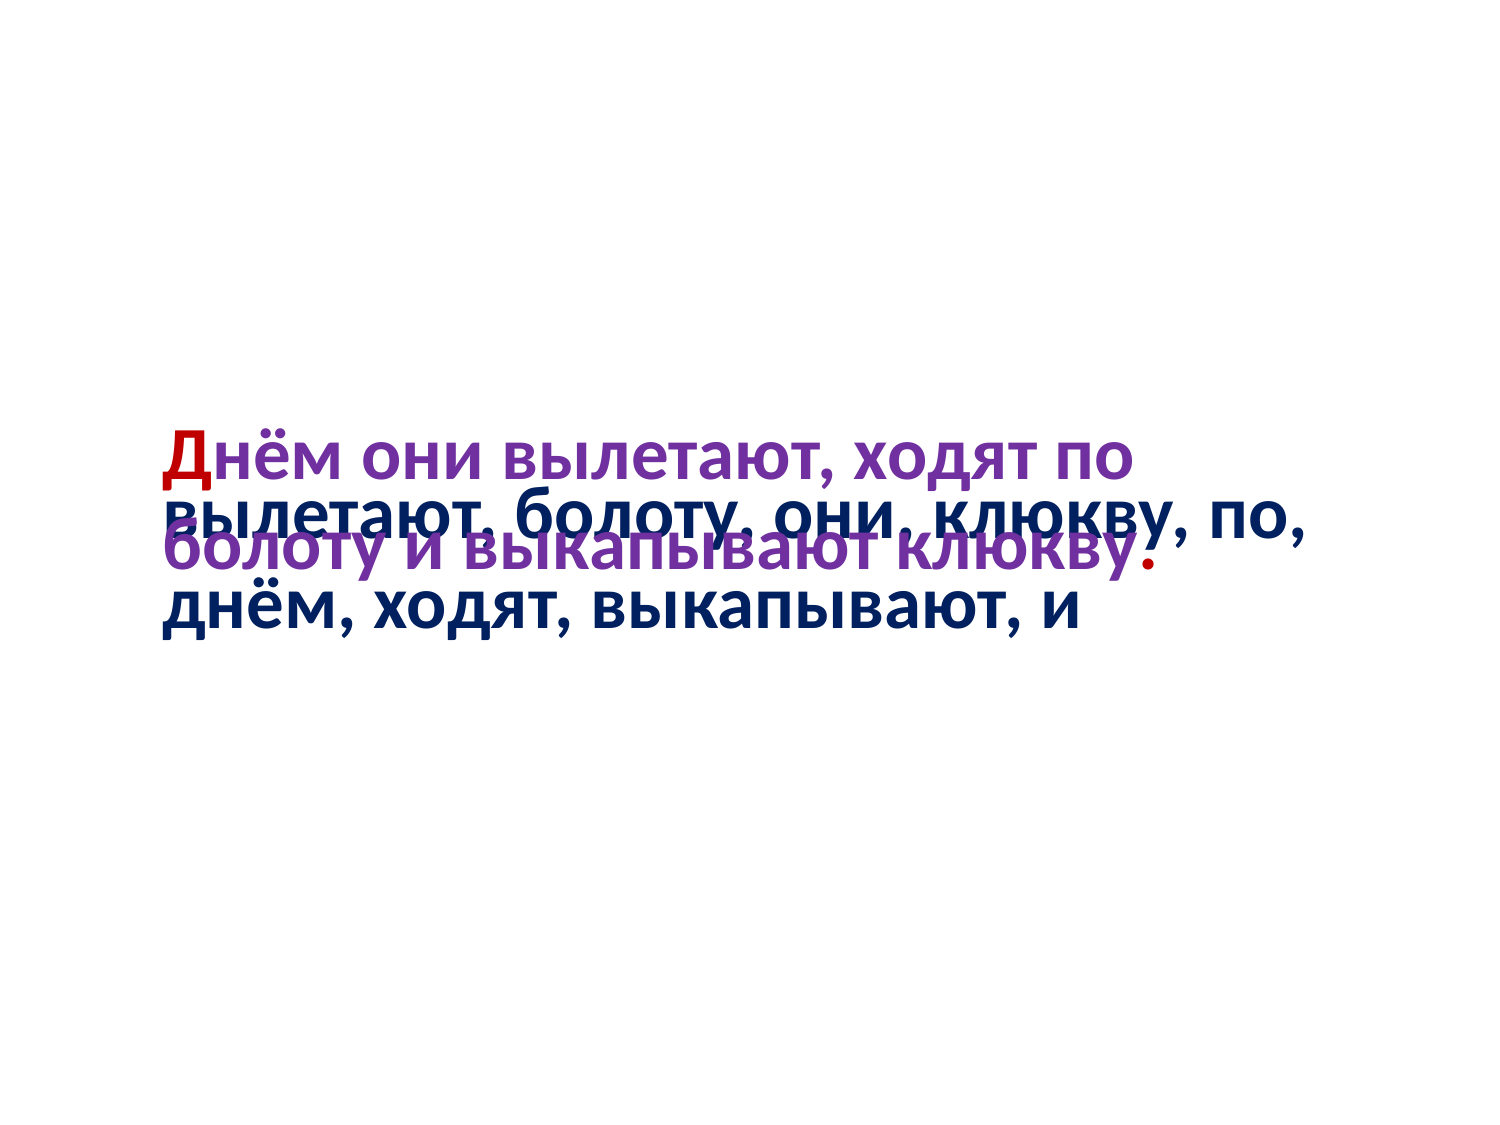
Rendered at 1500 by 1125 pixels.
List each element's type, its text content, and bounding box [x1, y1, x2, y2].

text_box Днём они вылетают, ходят по болоту и выкапывают клюкву. [147, 397, 1371, 592]
text_box вылетают, болоту, они, клюкву, по, днём, ходят, выкапывают, и [147, 456, 1376, 651]
